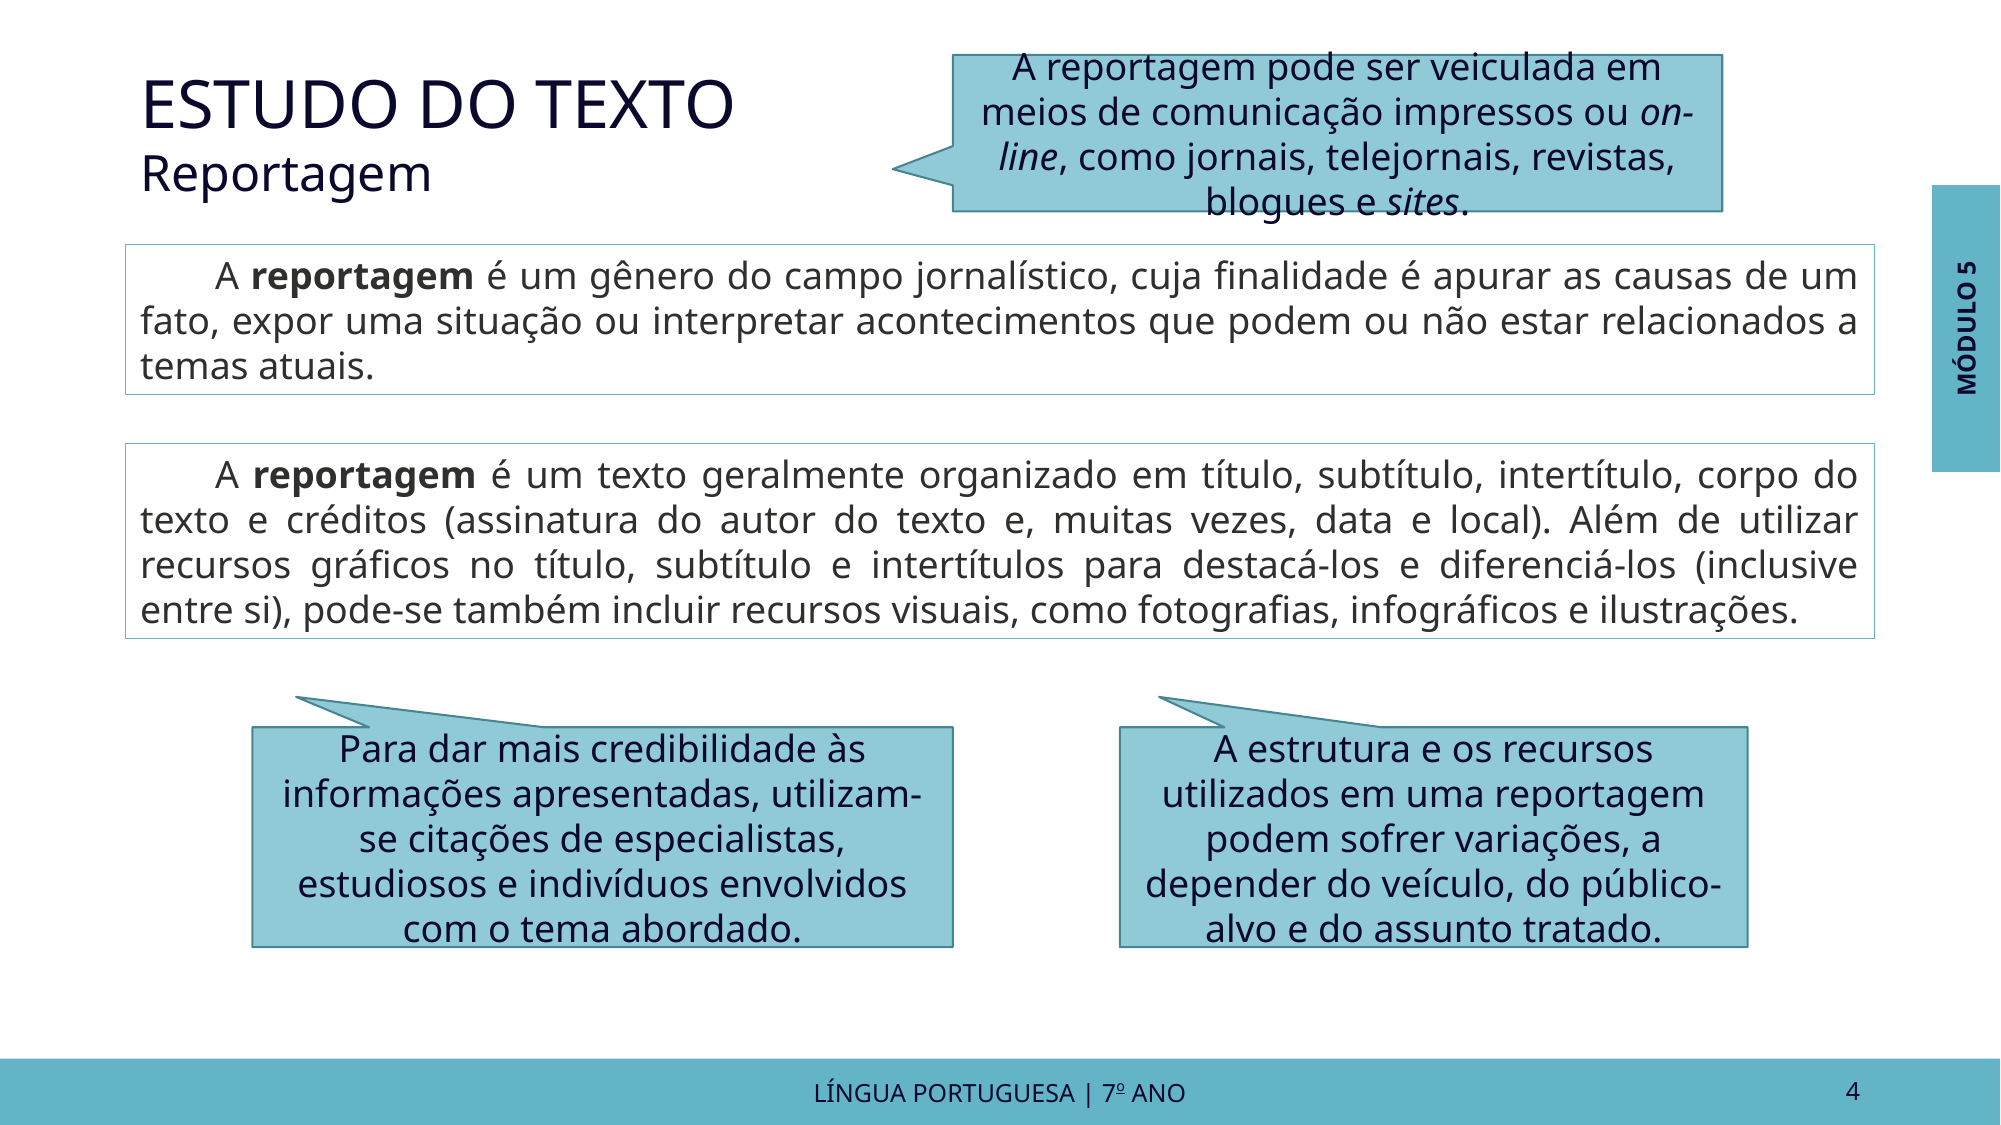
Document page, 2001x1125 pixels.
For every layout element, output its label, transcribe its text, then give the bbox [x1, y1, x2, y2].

text_box A reportagem é um gênero do campo jornalístico, cuja finalidade é apurar as causas de um fato, expor uma situação ou interpretar acontecimentos que podem ou não estar relacionados a temas atuais. [125, 244, 1875, 395]
text_box LÍNGUA PORTUGUESA | 7o ANO [662, 1064, 1338, 1121]
text_box A reportagem pode ser veiculada em meios de comunicação impressos ou on-line, como jornais, telejornais, revistas, blogues e sites. [891, 53, 1724, 213]
text_box Para dar mais credibilidade às informações apresentadas, utilizam-se citações de especialistas, estudiosos e indivíduos envolvidos com o tema abordado. [251, 695, 954, 949]
text_box [0, 0, 2000, 1057]
text_box 4 [1412, 1064, 1875, 1121]
text_box A estrutura e os recursos utilizados em uma reportagem podem sofrer variações, a depender do veículo, do público-alvo e do assunto tratado. [1118, 695, 1749, 949]
text_box A reportagem é um texto geralmente organizado em título, subtítulo, intertítulo, corpo do texto e créditos (assinatura do autor do texto e, muitas vezes, data e local). Além de utilizar recursos gráficos no título, subtítulo e intertítulos para destacá-los e diferenciá-los (inclusive entre si), pode-se também incluir recursos visuais, como fotografias, infográficos e ilustrações. [125, 443, 1875, 639]
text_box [1932, 185, 2000, 472]
text_box [0, 1057, 2000, 1125]
text_box ESTUDO DO TEXTO Reportagem [125, 54, 858, 209]
